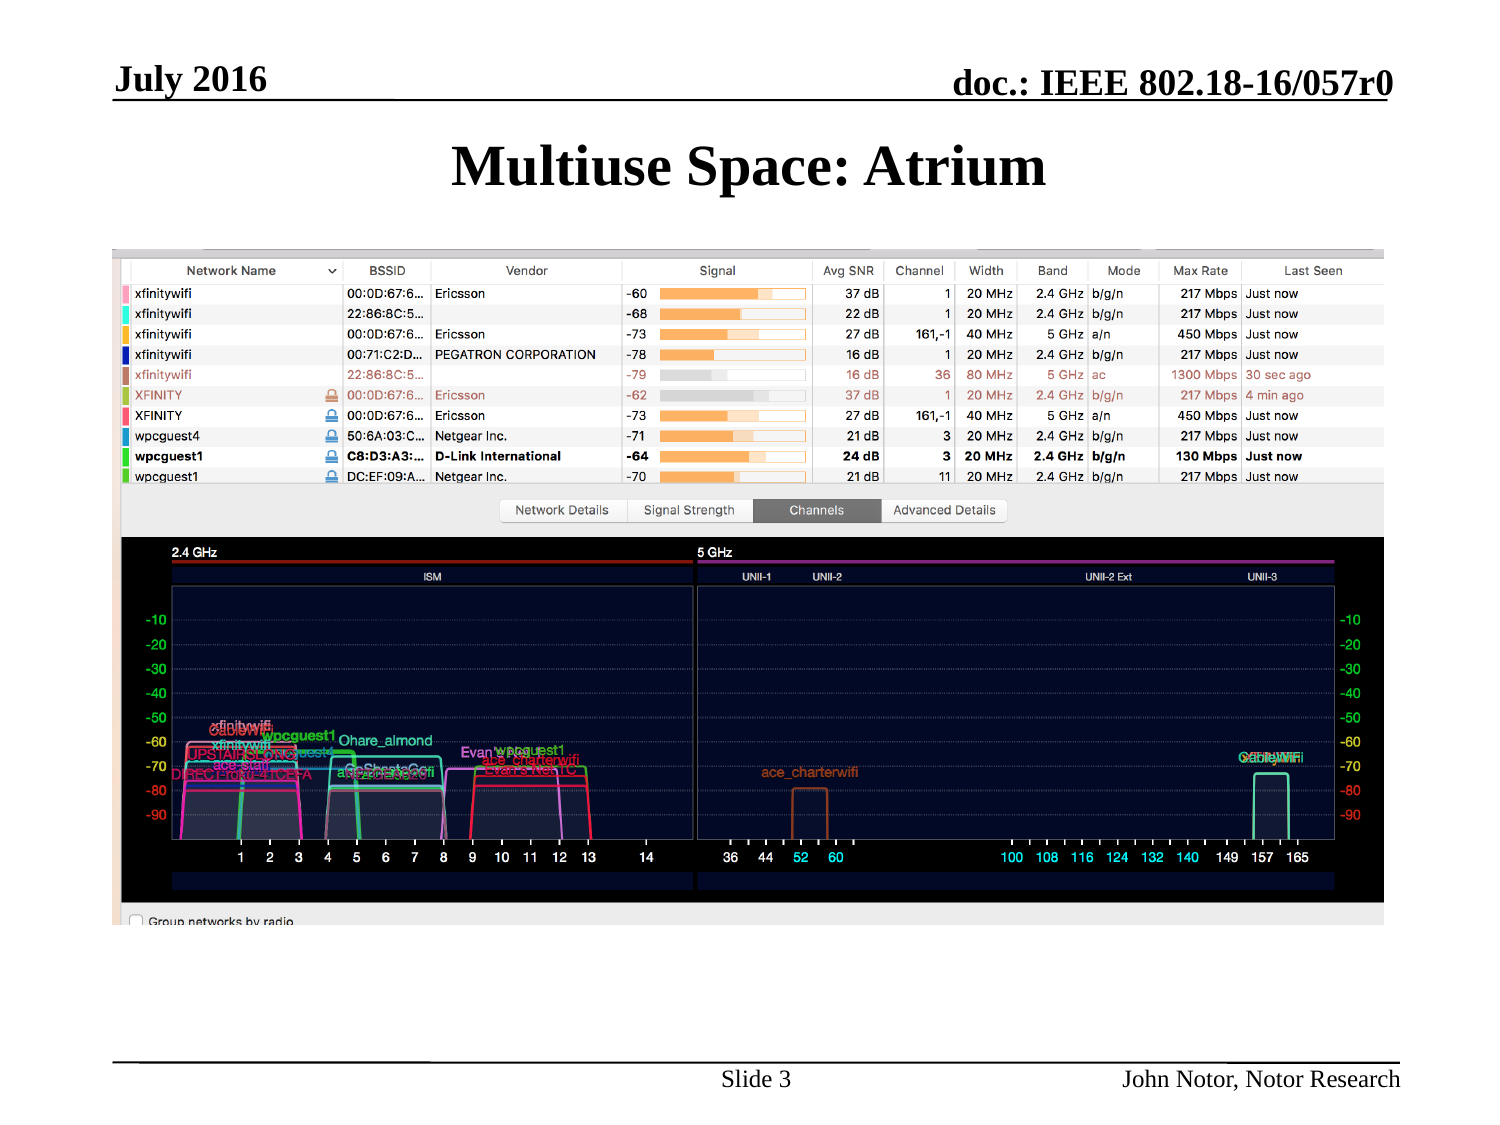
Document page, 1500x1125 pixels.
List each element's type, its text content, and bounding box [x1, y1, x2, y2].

slide_number Slide 3 [712, 1061, 800, 1123]
title Multiuse Space: Atrium [112, 112, 1388, 213]
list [111, 249, 1385, 925]
footer John Notor, Notor Research [878, 1061, 1402, 1093]
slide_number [114, 54, 423, 100]
